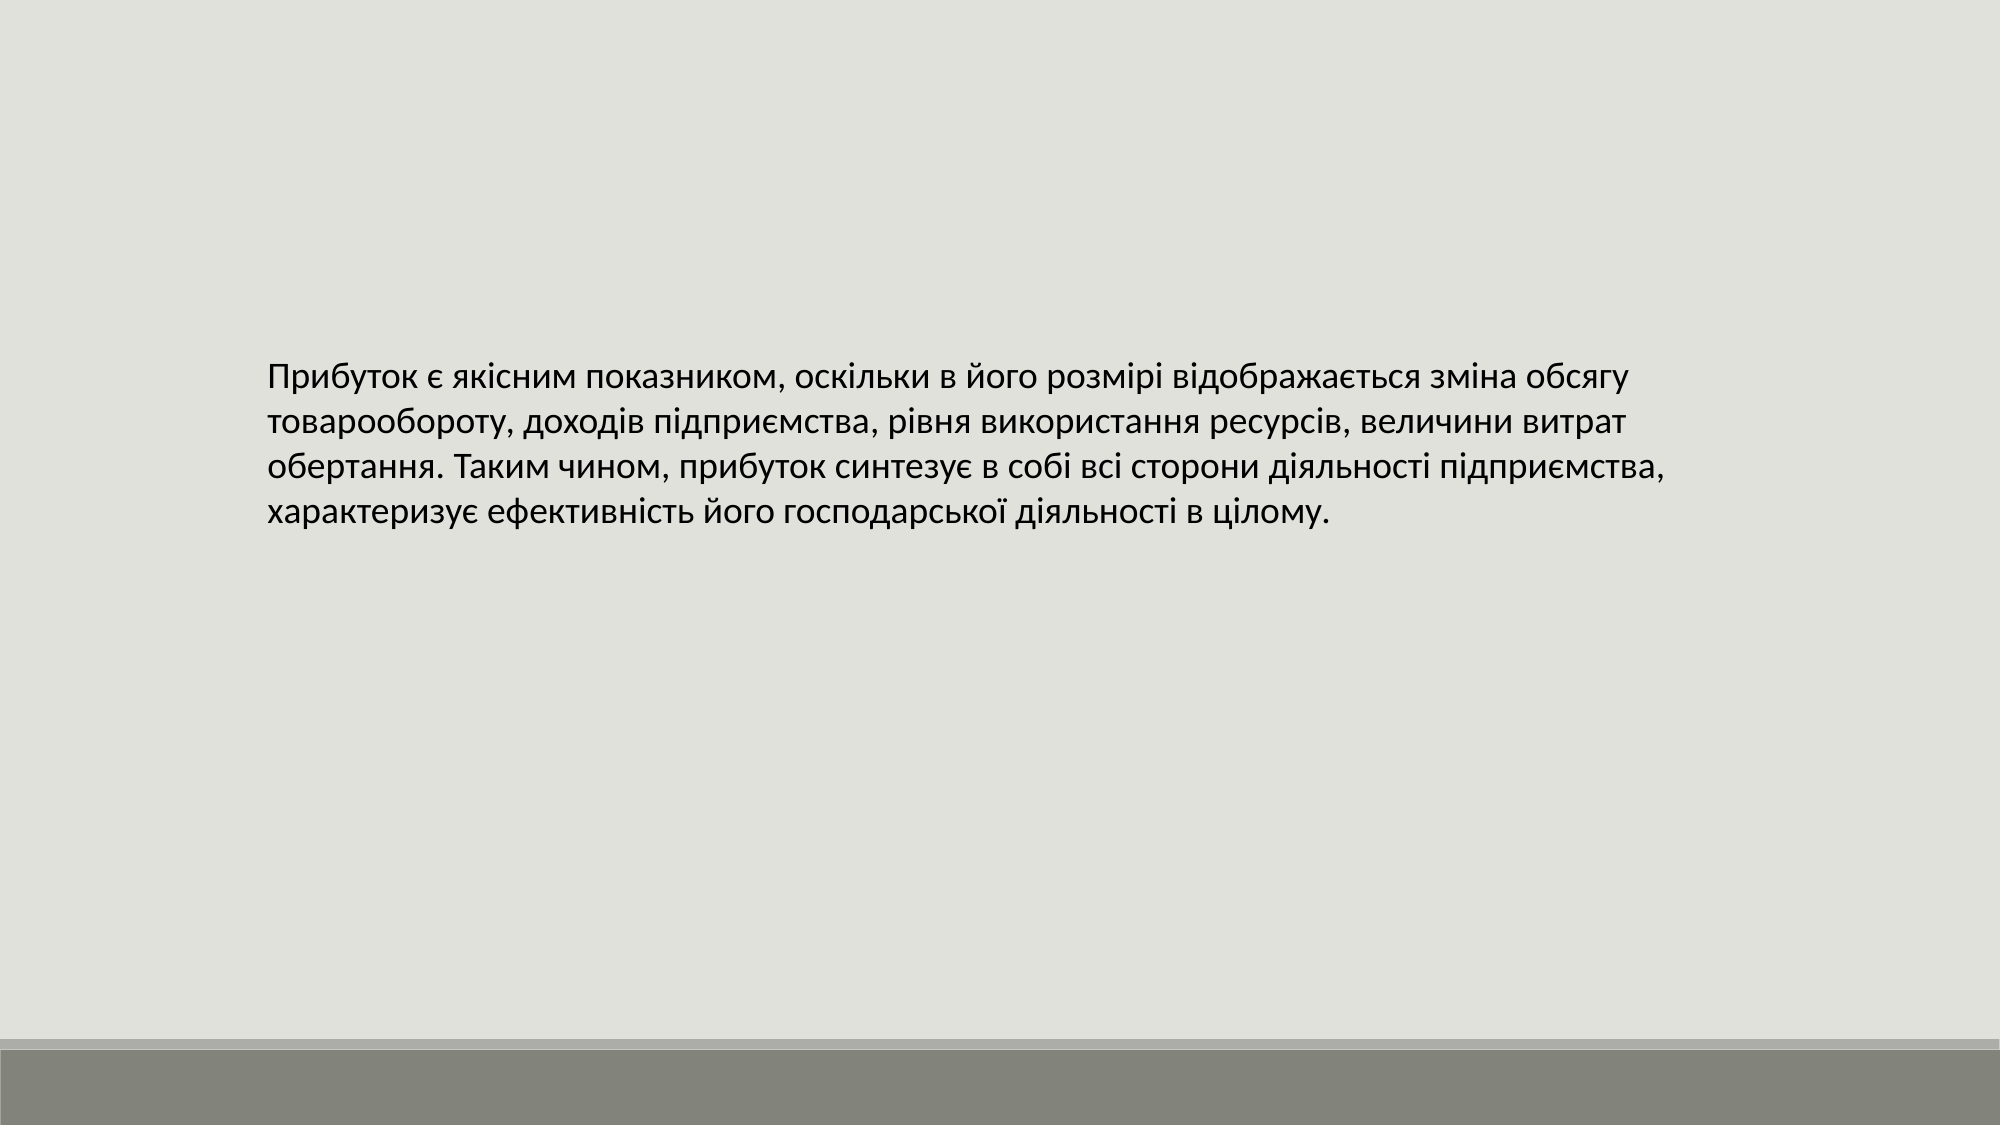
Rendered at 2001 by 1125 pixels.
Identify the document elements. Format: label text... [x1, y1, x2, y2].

text_box Прибуток є якісним показником, оскільки в його розмірі відображається зміна обсягу товарообороту, доходів підприємства, рівня використання ресурсів, величини витрат обертання. Таким чином, прибуток синтезує в собі всі сторони діяльності підприємства, характеризує ефективність його господарської діяльності в цілому. [252, 343, 1770, 539]
